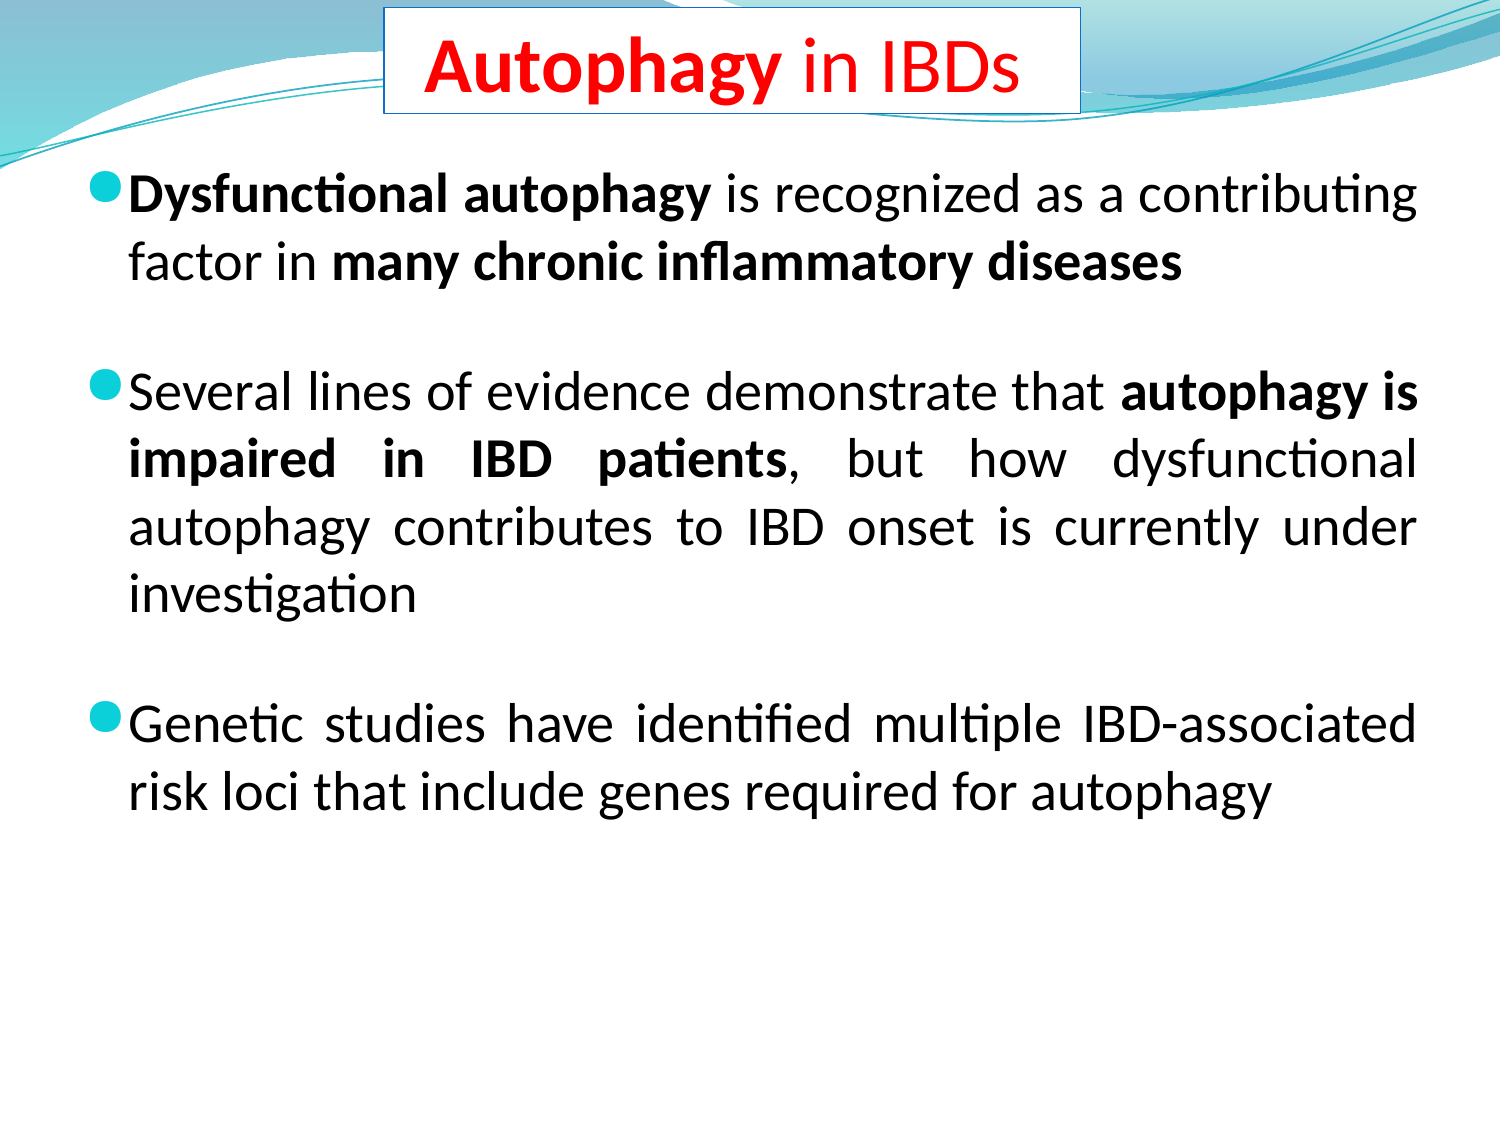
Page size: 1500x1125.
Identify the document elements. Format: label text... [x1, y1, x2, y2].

title Autophagy in IBDs [383, 6, 1082, 115]
list Dysfunctional autophagy is recognized as a contributing factor in many chronic inflammatory diseases Several lines of evidence demonstrate that autophagy is impaired in IBD patients, but how dysfunctional autophagy contributes to IBD onset is currently under investigation Genetic studies have identified multiple IBD-associated risk loci that include genes required for autophagy [76, 148, 1428, 1001]
